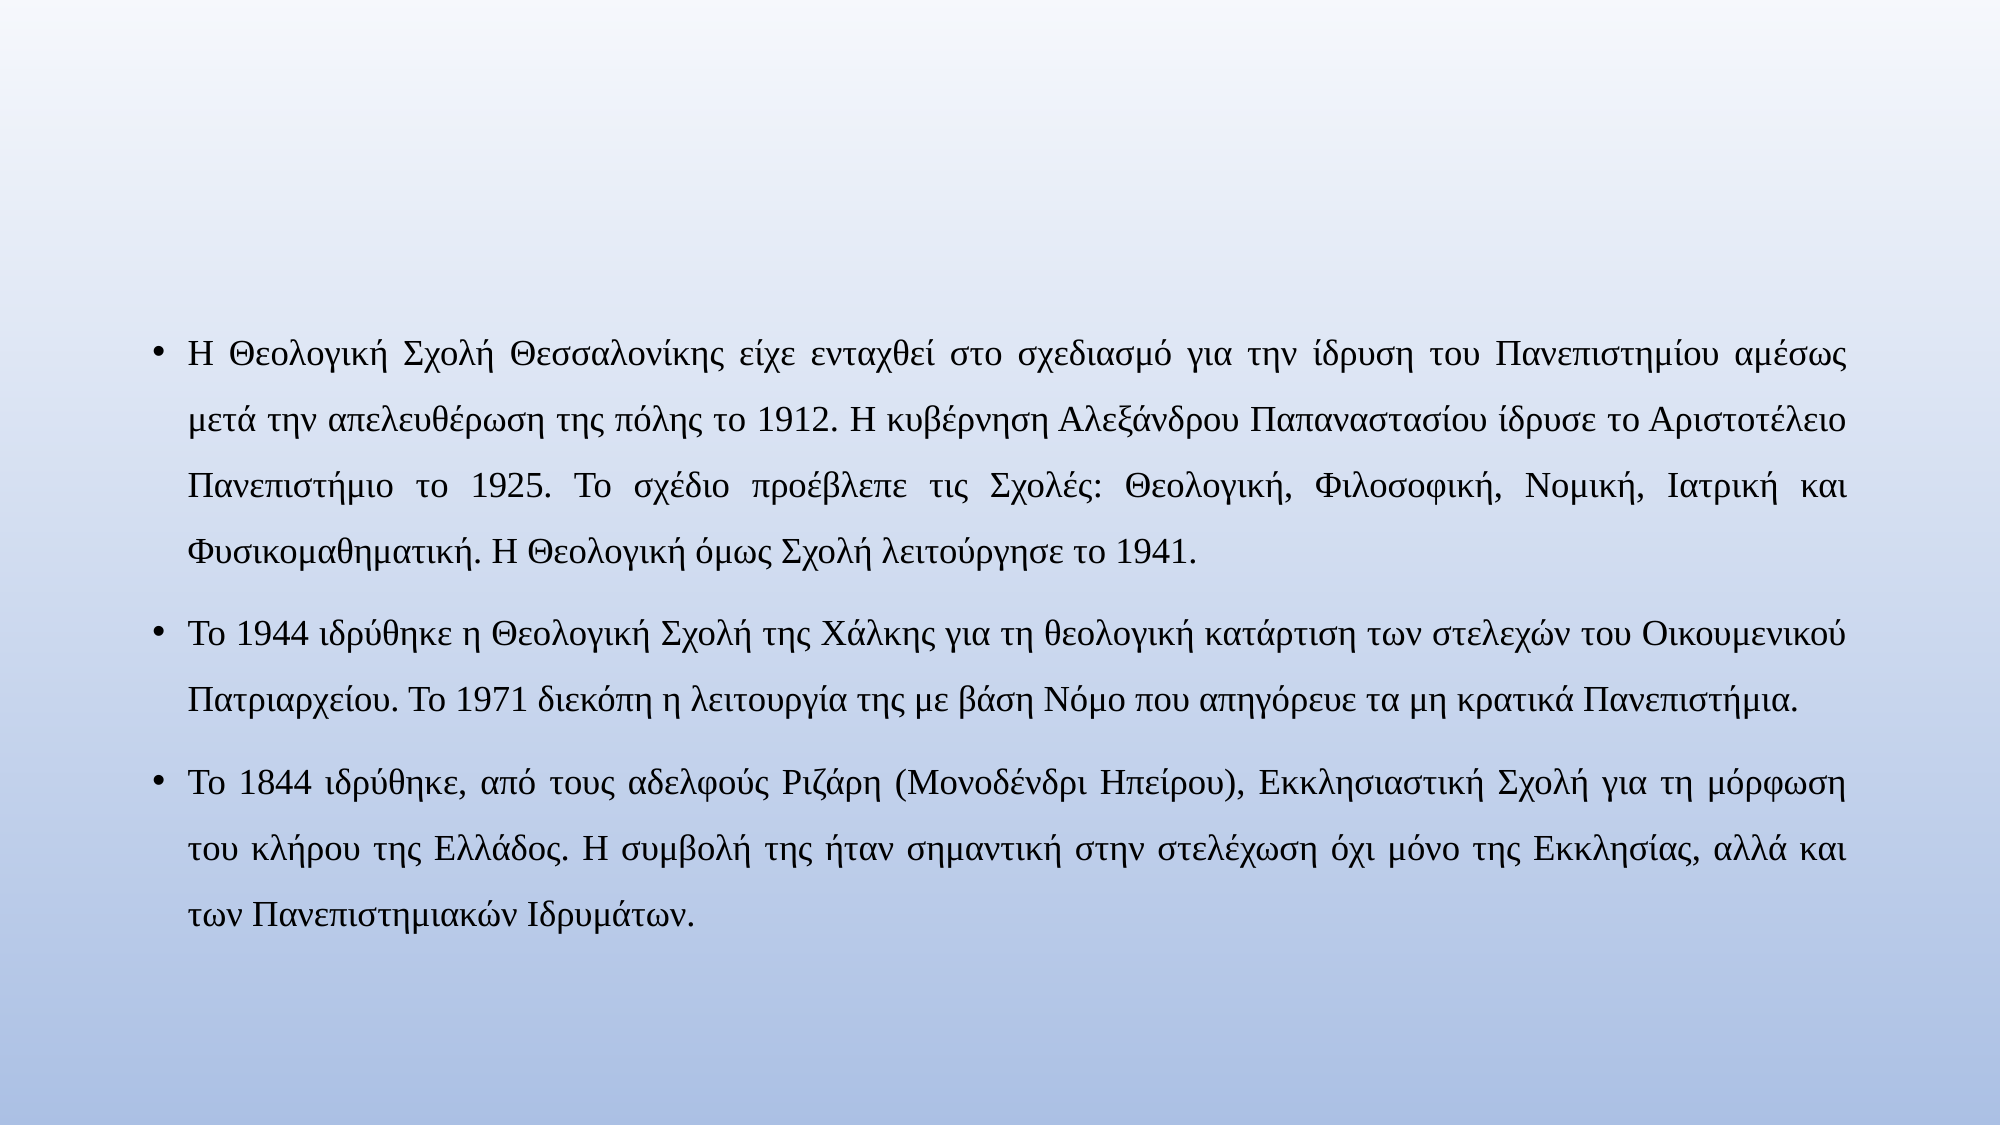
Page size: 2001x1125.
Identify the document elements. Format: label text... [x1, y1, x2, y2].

list Η Θεολογική Σχολή Θεσσαλονίκης είχε ενταχθεί στο σχεδιασμό για την ίδρυση του Πανεπιστημίου αμέσως μετά την απελευθέρωση της πόλης το 1912. Η κυβέρνηση Αλεξάνδρου Παπαναστασίου ίδρυσε το Αριστοτέλειο Πανεπιστήμιο το 1925. Το σχέδιο προέβλεπε τις Σχολές: Θεολογική, Φιλοσοφική, Νομική, Ιατρική και Φυσικομαθηματική. Η Θεολογική όμως Σχολή λειτούργησε το 1941. Το 1944 ιδρύθηκε η Θεολογική Σχολή της Χάλκης για τη θεολογική κατάρτιση των στελεχών του Οικουμενικού Πατριαρχείου. Το 1971 διεκόπη η λειτουργία της με βάση Νόμο που απηγόρευε τα μη κρατικά Πανεπιστήμια. Το 1844 ιδρύθηκε, από τους αδελφούς Ριζάρη (Μονοδένδρι Ηπείρου), Εκκλησιαστική Σχολή για τη μόρφωση του κλήρου της Ελλάδος. Η συμβολή της ήταν σημαντική στην στελέχωση όχι μόνο της Εκκλησίας, αλλά και των Πανεπιστημιακών Ιδρυμάτων. [137, 299, 1863, 1014]
